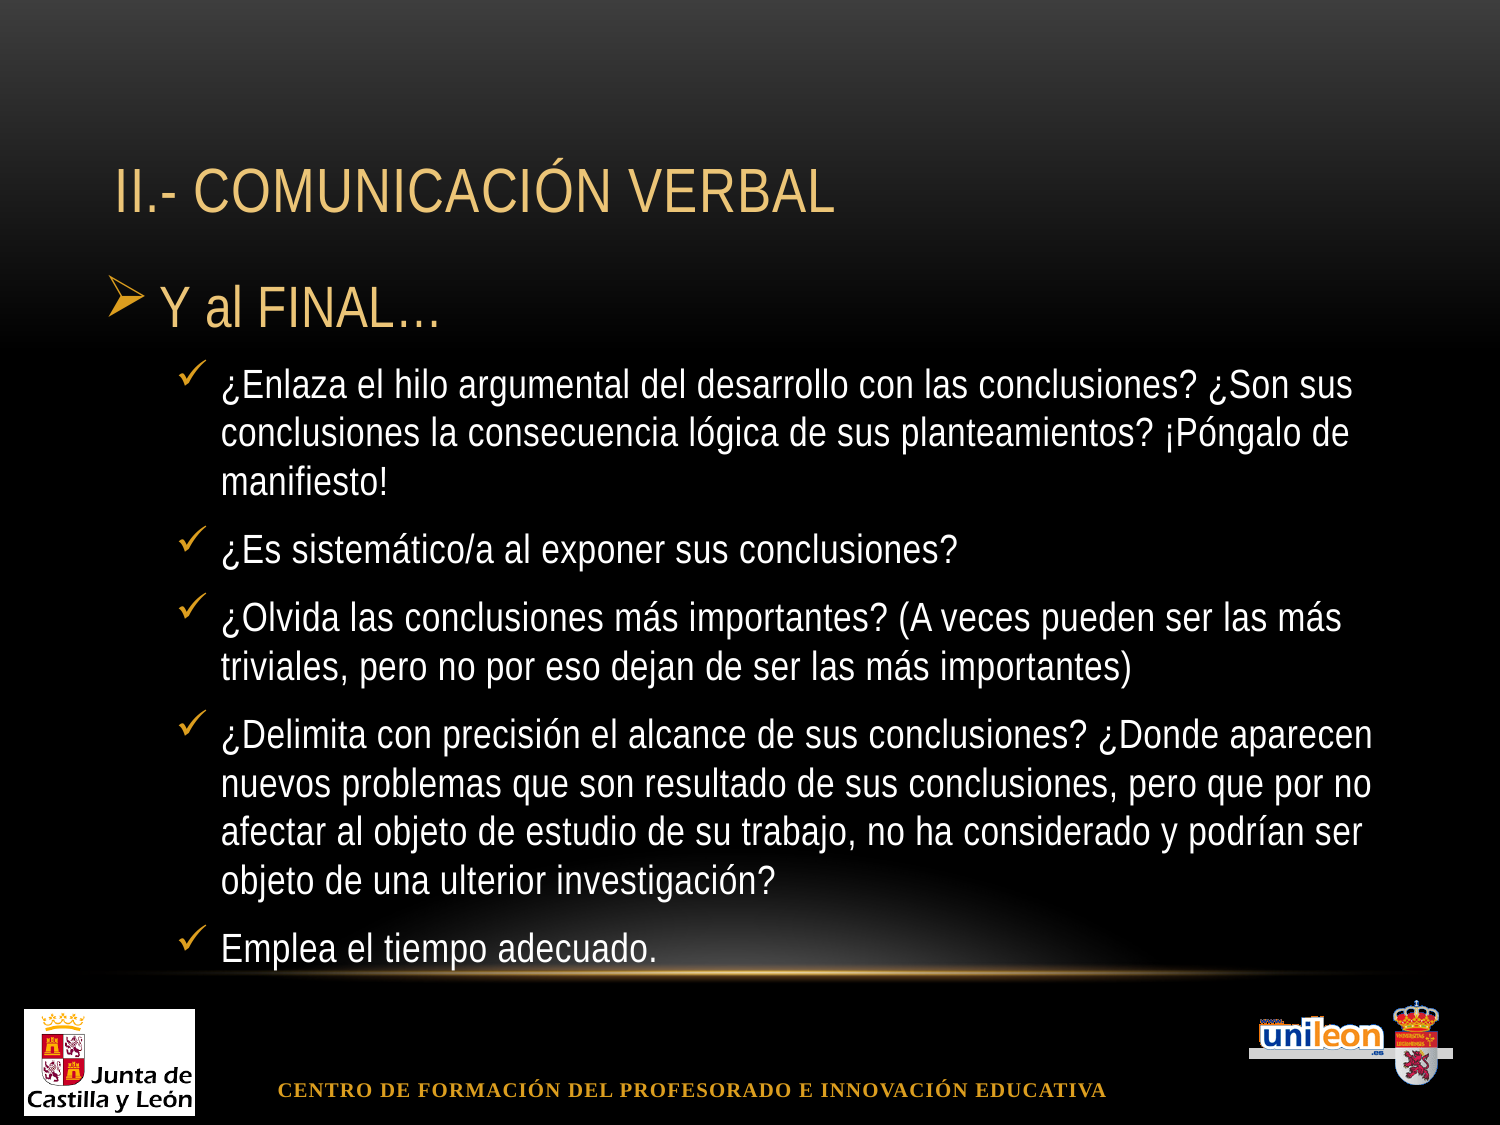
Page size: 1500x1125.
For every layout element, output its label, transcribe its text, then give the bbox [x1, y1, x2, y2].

title II.- COMUNICACIÓN VERBAL [99, 45, 1400, 233]
footer Centro de Formación del Profesorado e Innovación Educativa [230, 1059, 1155, 1120]
list ¿Enlaza el hilo argumental del desarrollo con las conclusiones? ¿Son sus conclusiones la consecuencia lógica de sus planteamientos? ¡Póngalo de manifiesto! ¿Es sistemático/a al exponer sus conclusiones? ¿Olvida las conclusiones más importantes? (A veces pueden ser las más triviales, pero no por eso dejan de ser las más importantes) ¿Delimita con precisión el alcance de sus conclusiones? ¿Donde aparecen nuevos problemas que son resultado de sus conclusiones, pero que por no afectar al objeto de estudio de su trabajo, no ha considerado y podrían ser objeto de una ulterior investigación? Emplea el tiempo adecuado. [88, 349, 1412, 989]
picture [0, 0, 1500, 1125]
text_box Y al Final… [88, 261, 1389, 361]
